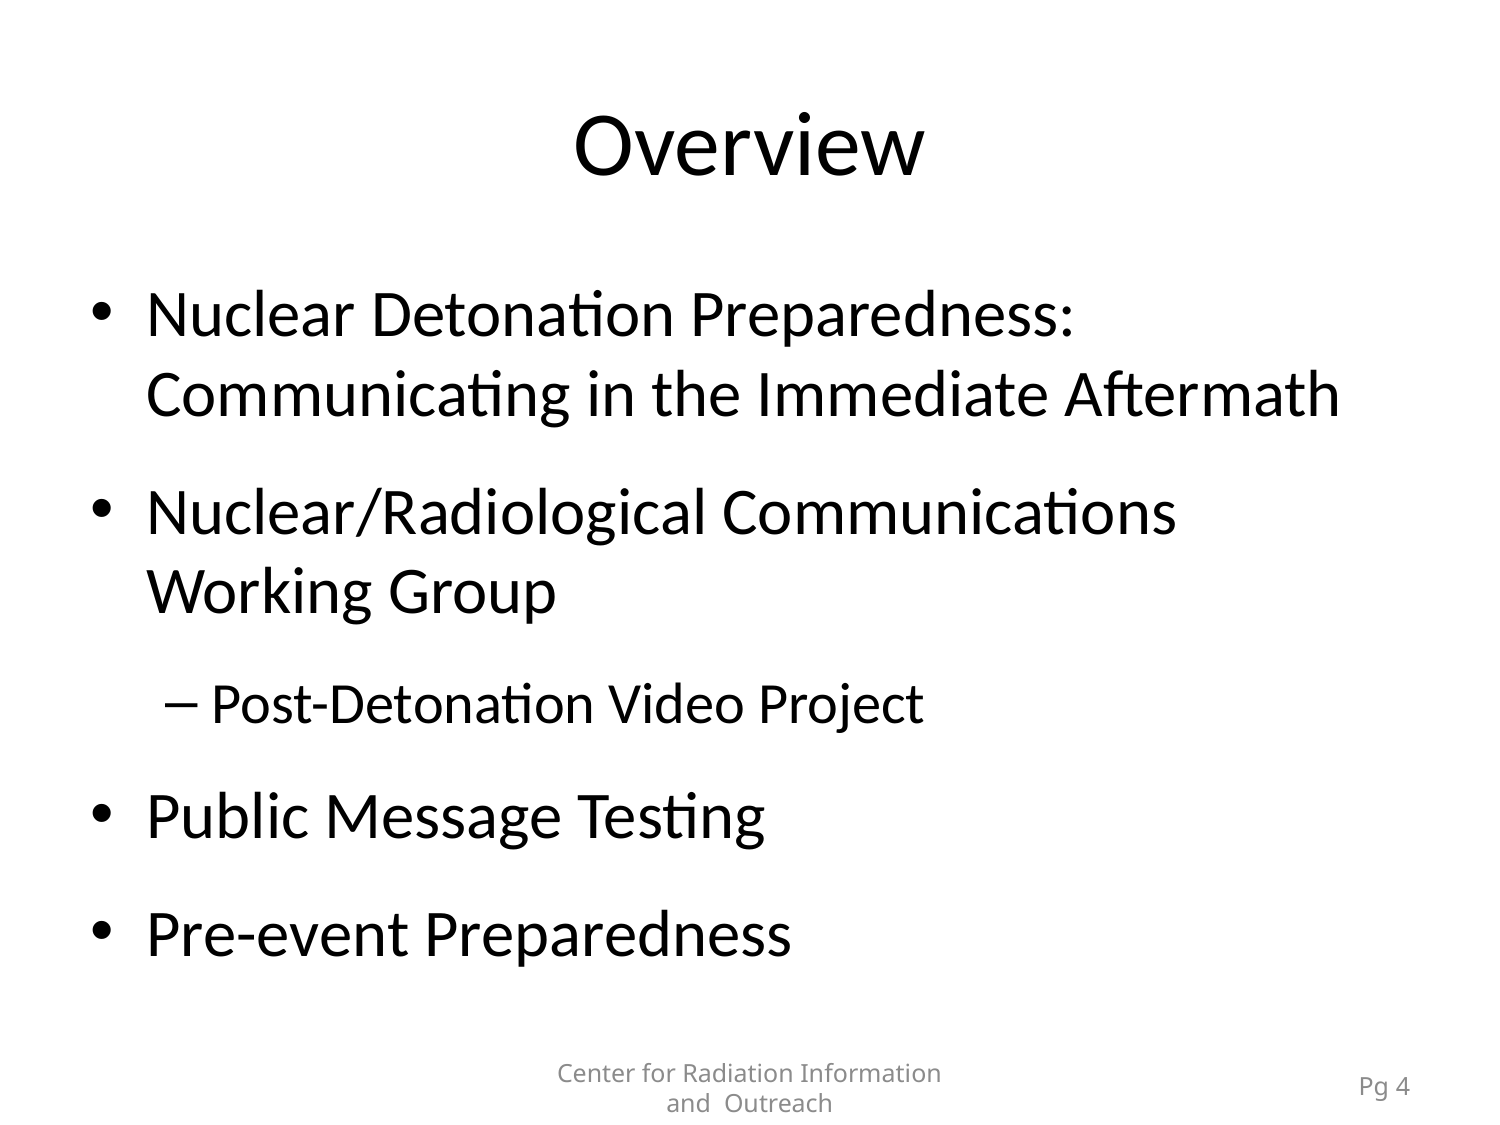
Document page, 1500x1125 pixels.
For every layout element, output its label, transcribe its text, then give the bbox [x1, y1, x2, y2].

title Overview [75, 45, 1425, 233]
slide_number Pg 4 [1074, 1042, 1425, 1103]
list Nuclear Detonation Preparedness: Communicating in the Immediate Aftermath Nuclear/Radiological Communications Working Group Post-Detonation Video Project Public Message Testing Pre-event Preparedness [75, 262, 1425, 1005]
footer Center for Radiation Information and Outreach [512, 1042, 988, 1103]
